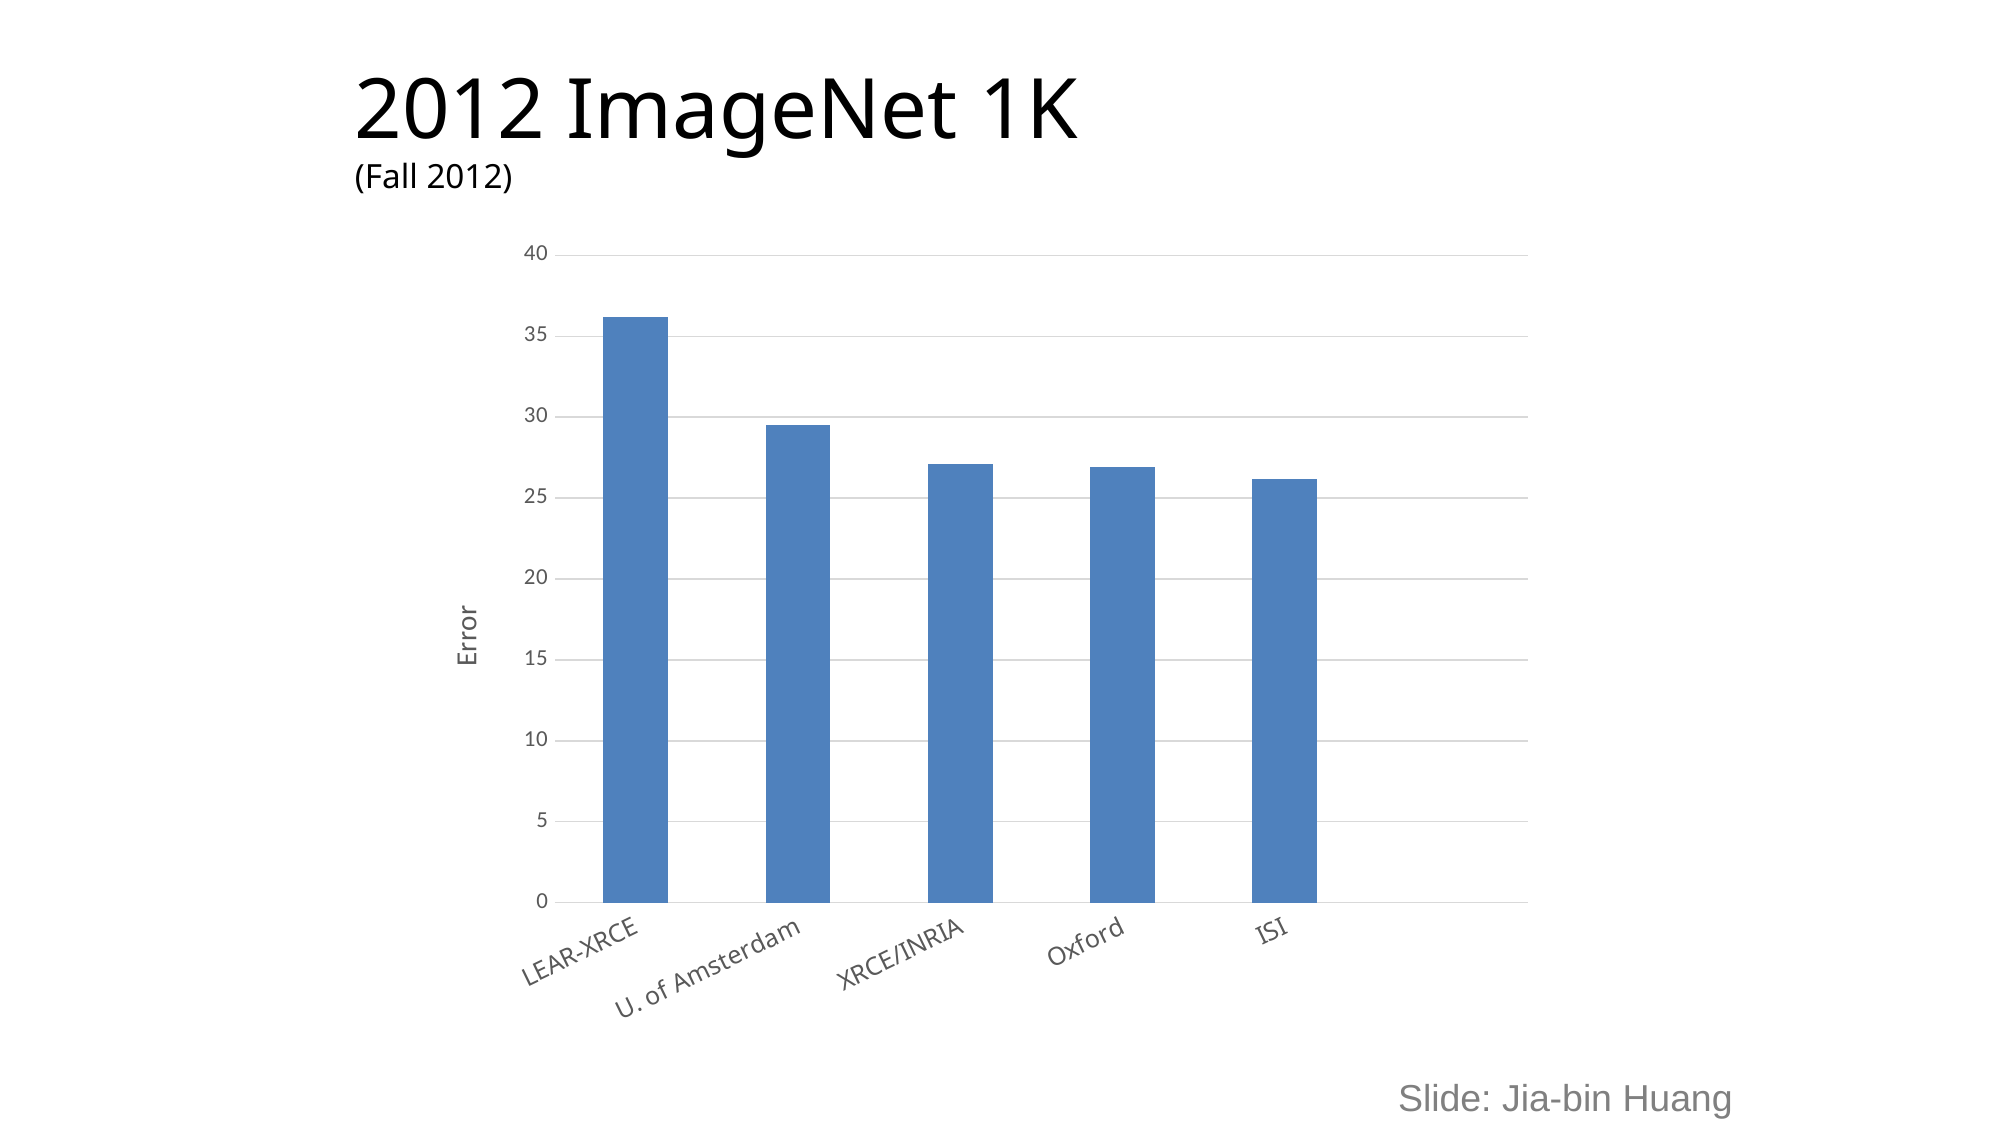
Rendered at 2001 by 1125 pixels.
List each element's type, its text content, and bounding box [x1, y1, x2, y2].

text_box 2012 ImageNet 1K (Fall 2012) [340, 48, 1663, 203]
text_box Slide: Jia-bin Huang [1383, 1066, 1748, 1125]
chart [418, 227, 1551, 1045]
